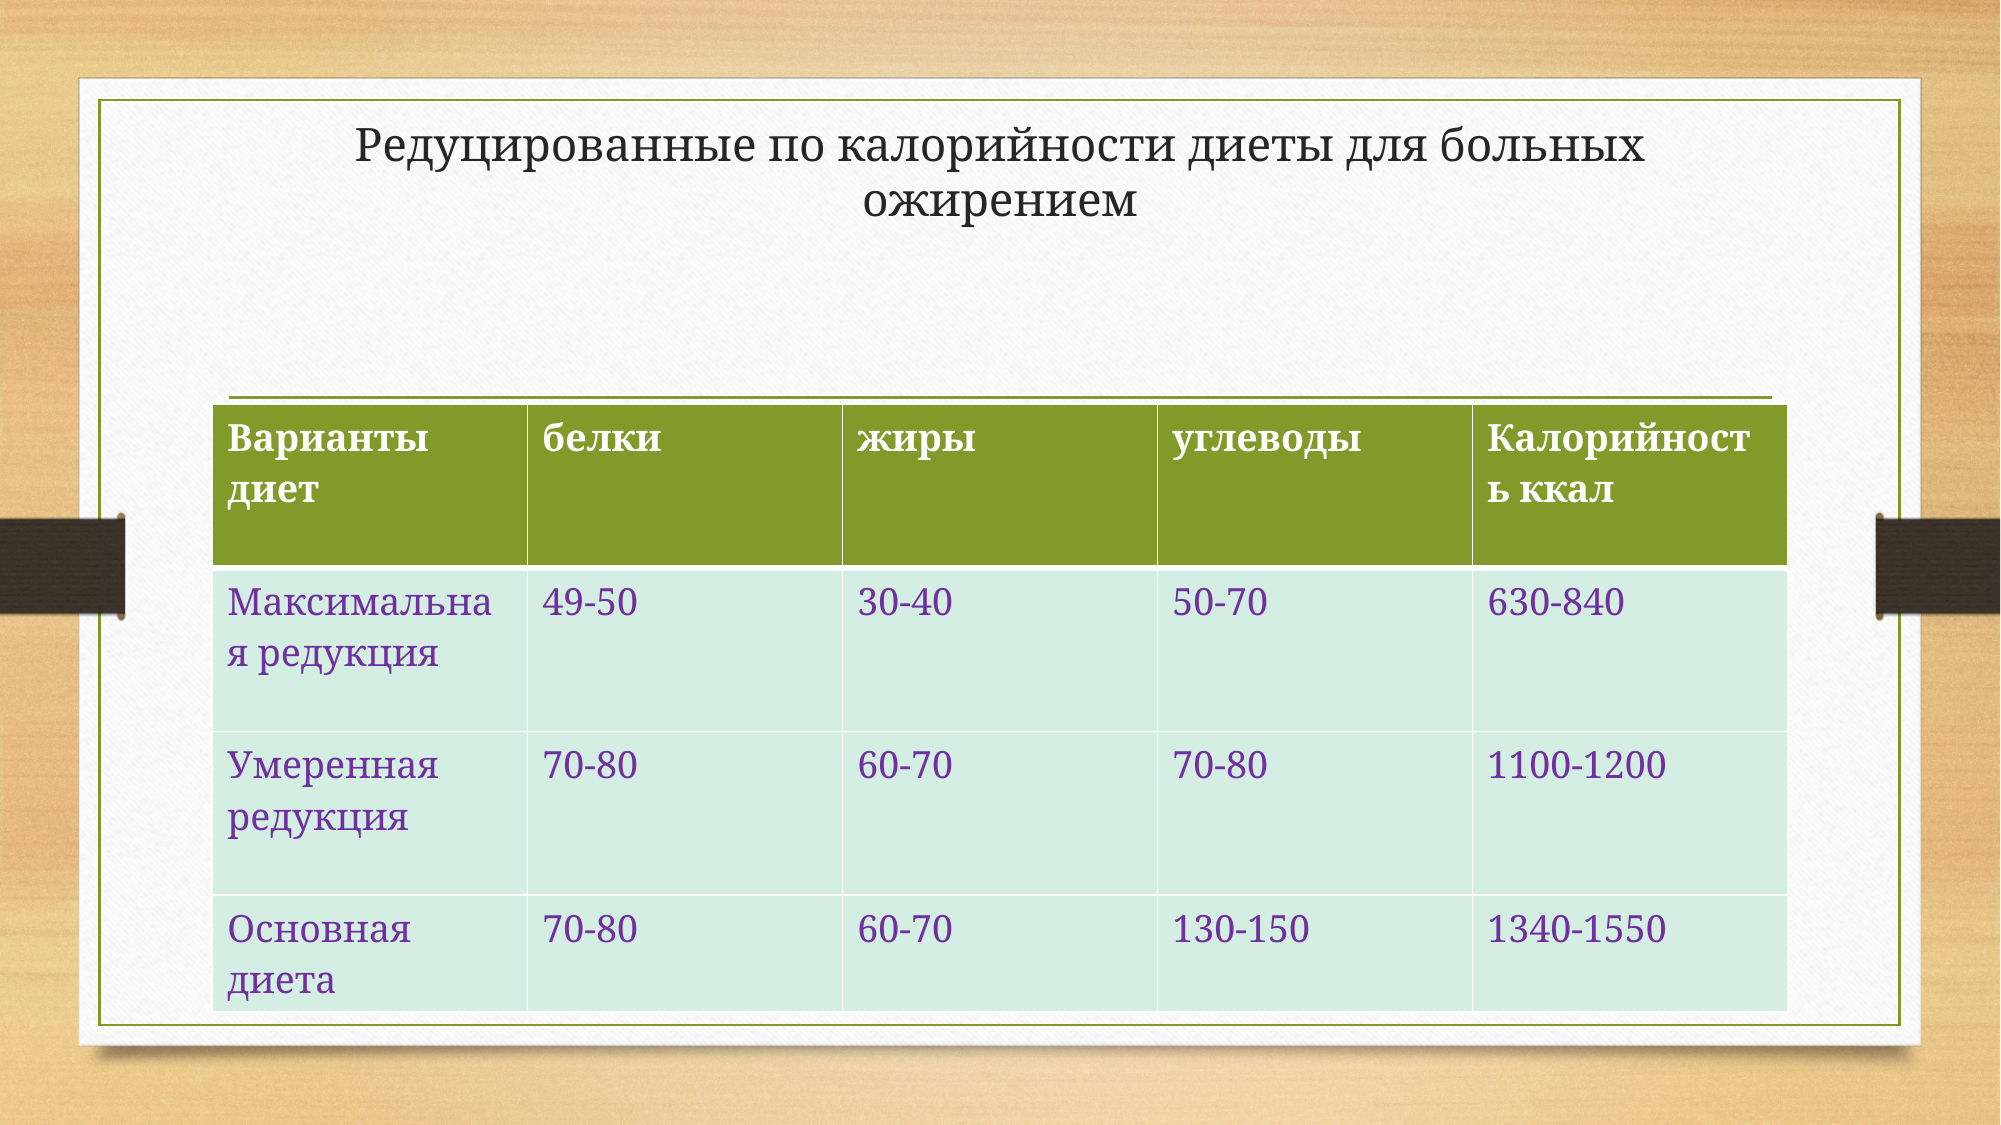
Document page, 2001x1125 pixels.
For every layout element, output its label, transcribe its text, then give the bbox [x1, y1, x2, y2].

table_cell 60-70 [843, 732, 1157, 894]
table_cell 1340-1550 [1473, 896, 1787, 1011]
title Редуцированные по калорийности диеты для больных ожирением [212, 107, 1788, 234]
table_cell Максимальная редукция [213, 571, 527, 731]
table_cell 130-150 [1158, 896, 1472, 1011]
table_cell 1100-1200 [1473, 732, 1787, 894]
table_header жиры [843, 405, 1157, 565]
table_cell 50-70 [1158, 571, 1472, 731]
table_header углеводы [1158, 405, 1472, 565]
table_header Варианты диет [213, 405, 527, 565]
table_header белки [528, 405, 842, 565]
table_cell 60-70 [843, 896, 1157, 1011]
table_cell 630-840 [1473, 571, 1787, 731]
picture [0, 0, 2001, 1125]
table_cell 70-80 [528, 732, 842, 894]
table_cell 70-80 [1158, 732, 1472, 894]
table_cell Основная диета [213, 896, 527, 1011]
table_header Калорийность ккал [1473, 405, 1787, 565]
table_cell 49-50 [528, 571, 842, 731]
table_cell 30-40 [843, 571, 1157, 731]
table_cell 70-80 [528, 896, 842, 1011]
table_cell Умеренная редукция [213, 732, 527, 894]
